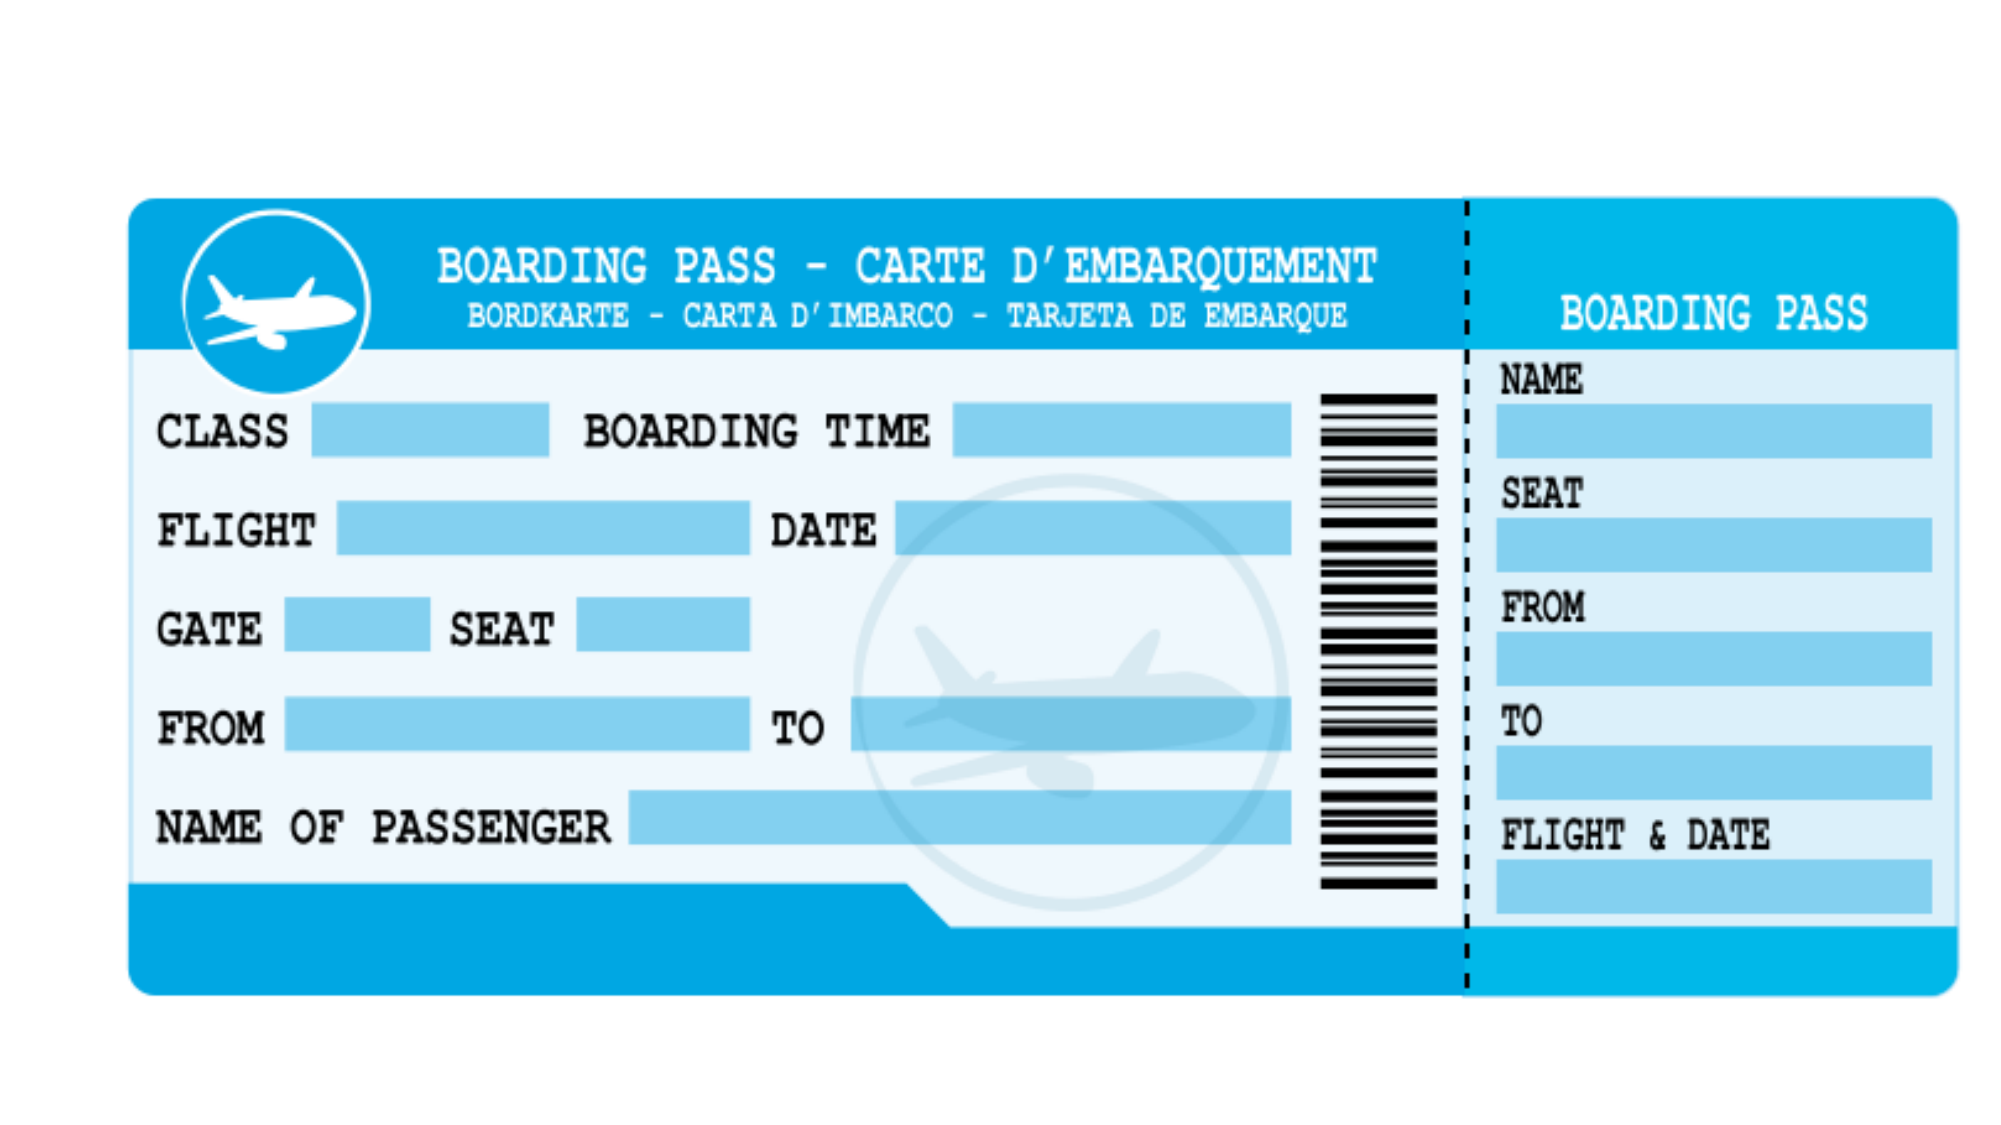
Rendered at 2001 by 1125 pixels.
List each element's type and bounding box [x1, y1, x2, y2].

picture [112, 167, 1975, 1021]
